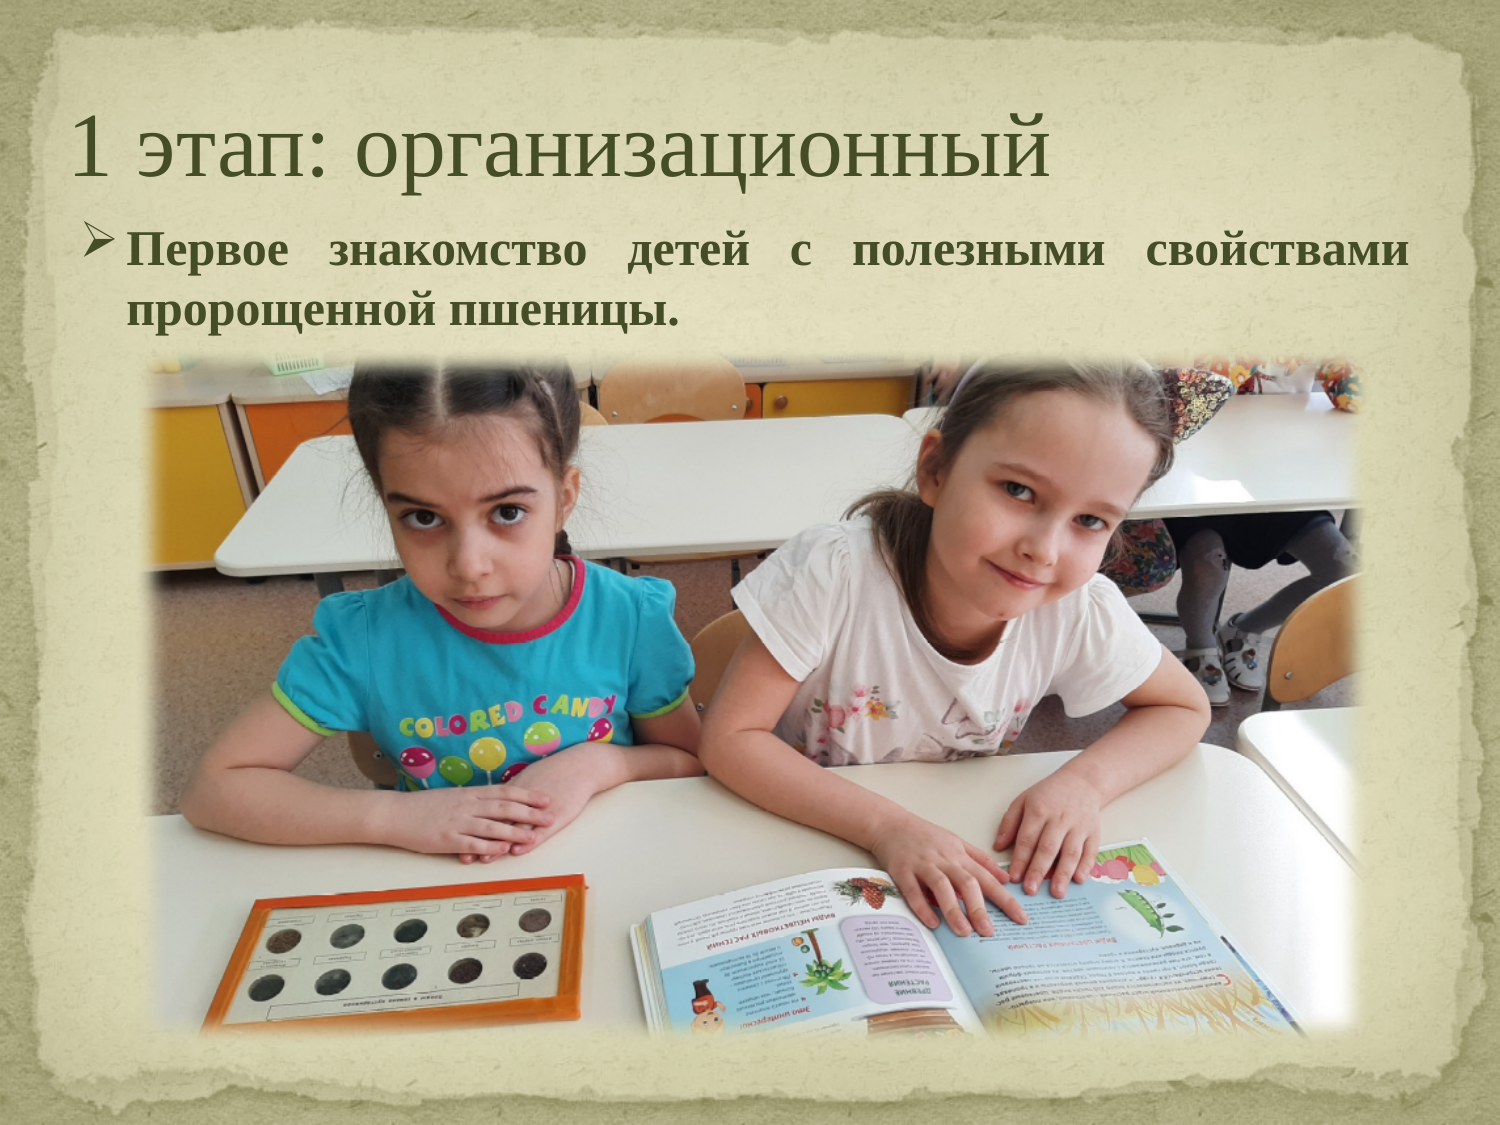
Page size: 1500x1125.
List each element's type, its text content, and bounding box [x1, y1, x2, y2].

title 1 этап: организационный [53, 54, 1463, 303]
list Первое знакомство детей с полезными свойствами пророщенной пшеницы. [64, 303, 1425, 1000]
picture [137, 351, 1370, 1043]
